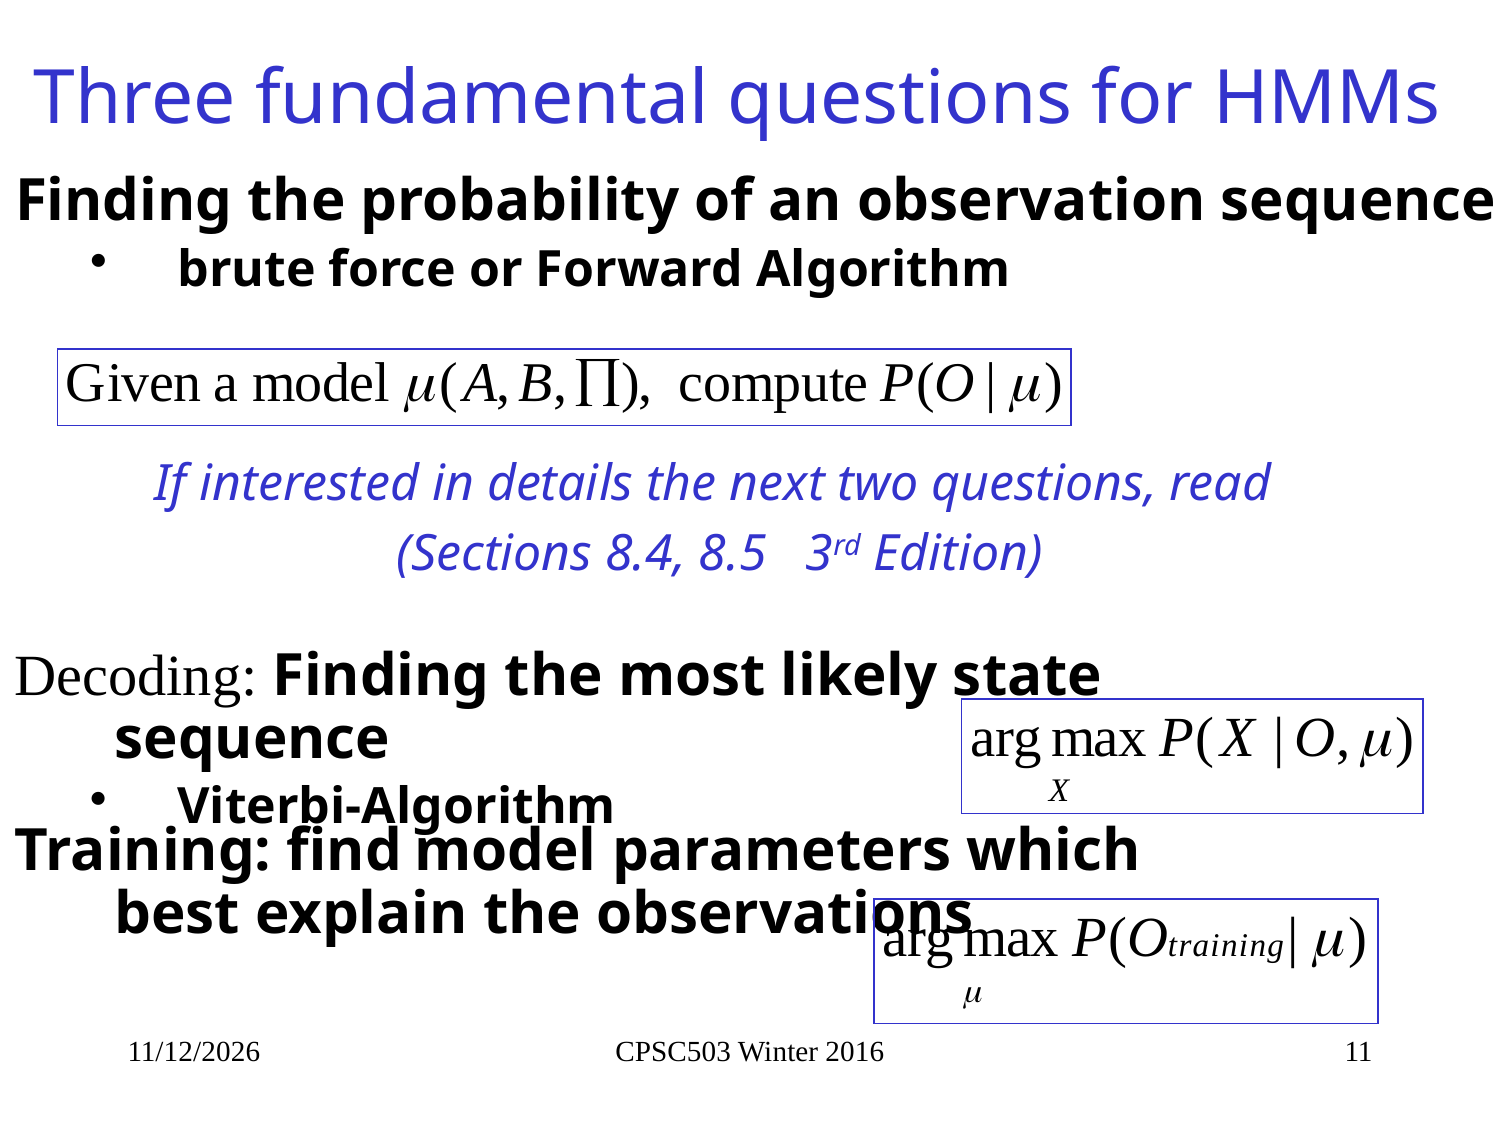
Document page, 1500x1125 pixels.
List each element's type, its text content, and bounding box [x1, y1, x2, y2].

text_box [57, 349, 1071, 425]
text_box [962, 699, 1423, 814]
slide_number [112, 1024, 426, 1101]
footer CPSC503 Winter 2016 [512, 1024, 988, 1101]
text_box Training: find model parameters which best explain the observations [0, 812, 1275, 988]
text_box If interested in details the next two questions, read (Sections 8.4, 8.5 3rd Edition) [0, 443, 1470, 581]
list Finding the probability of an observation sequence brute force or Forward Algorithm [0, 162, 1500, 338]
slide_number 11 [1074, 1024, 1388, 1101]
text_box Decoding: Finding the most likely state sequence Viterbi-Algorithm [0, 637, 1400, 800]
title Three fundamental questions for HMMs [0, 0, 1476, 162]
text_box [874, 899, 1378, 1024]
